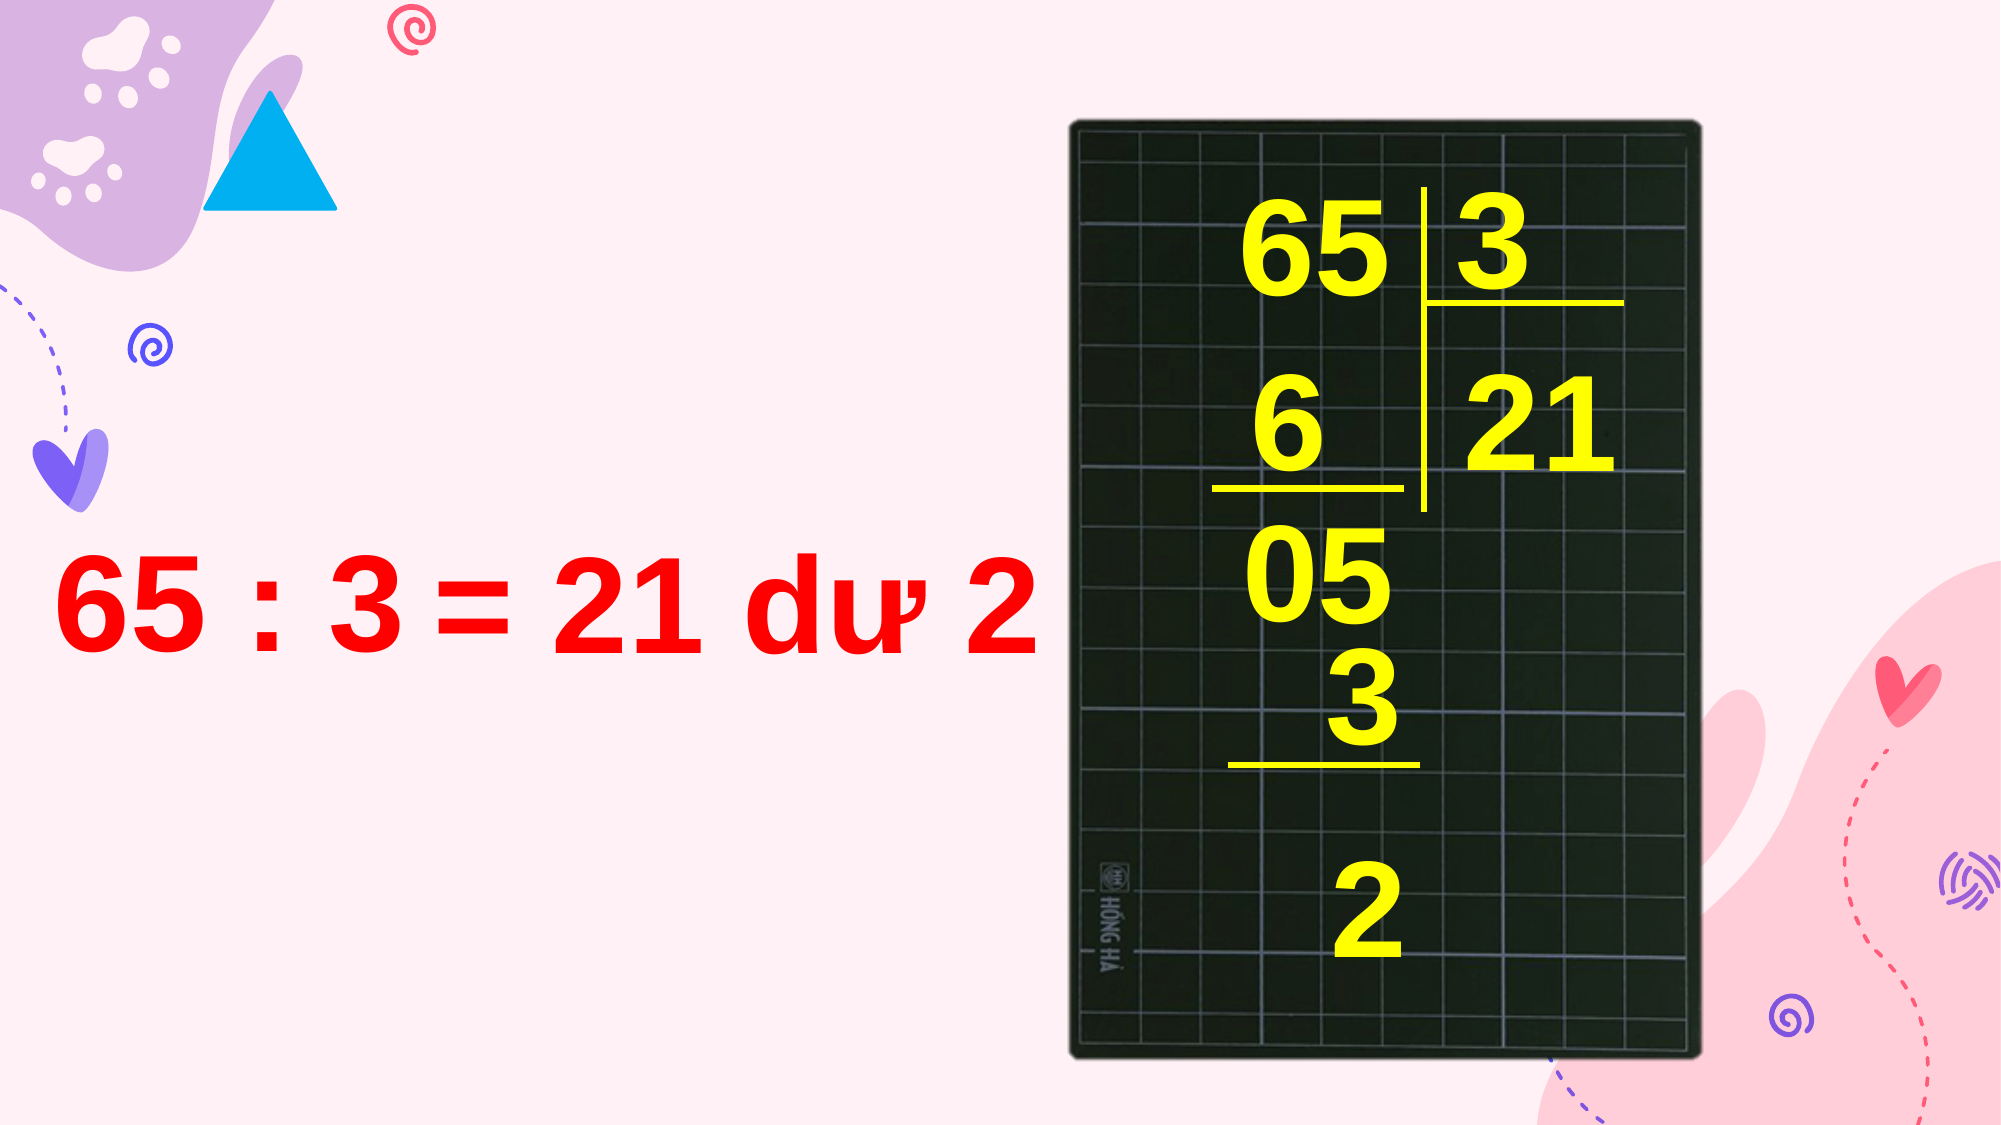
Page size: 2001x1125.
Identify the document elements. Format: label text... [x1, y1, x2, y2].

text_box 3 [1440, 143, 1588, 185]
text_box = 21 dư 2 [418, 426, 876, 689]
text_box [1423, 186, 1624, 513]
text_box 65 : 3 [38, 424, 516, 687]
picture [881, 93, 1874, 1085]
text_box 2 [1315, 937, 1463, 992]
text_box [203, 90, 338, 211]
text_box 65 [1223, 150, 1440, 247]
